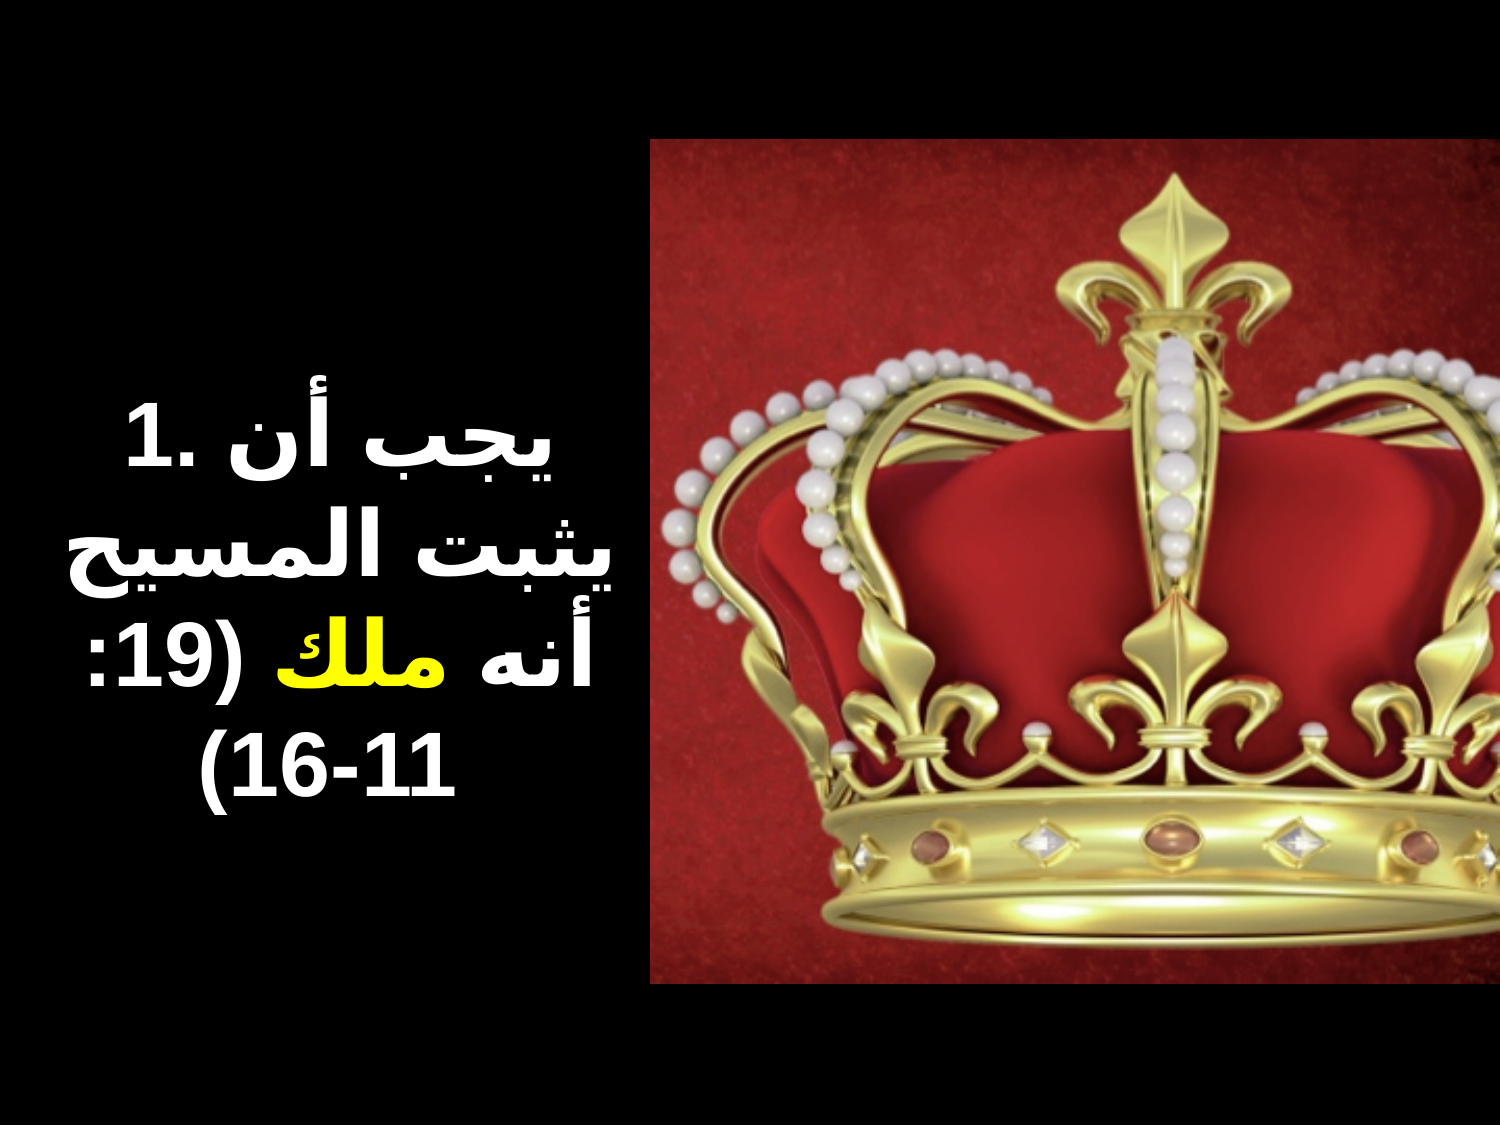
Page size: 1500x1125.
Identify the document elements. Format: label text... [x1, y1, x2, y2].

picture [650, 139, 1500, 984]
title 1. يجب أن يثبت المسيح أنه ملك (19: 11-16) [5, 64, 676, 1125]
